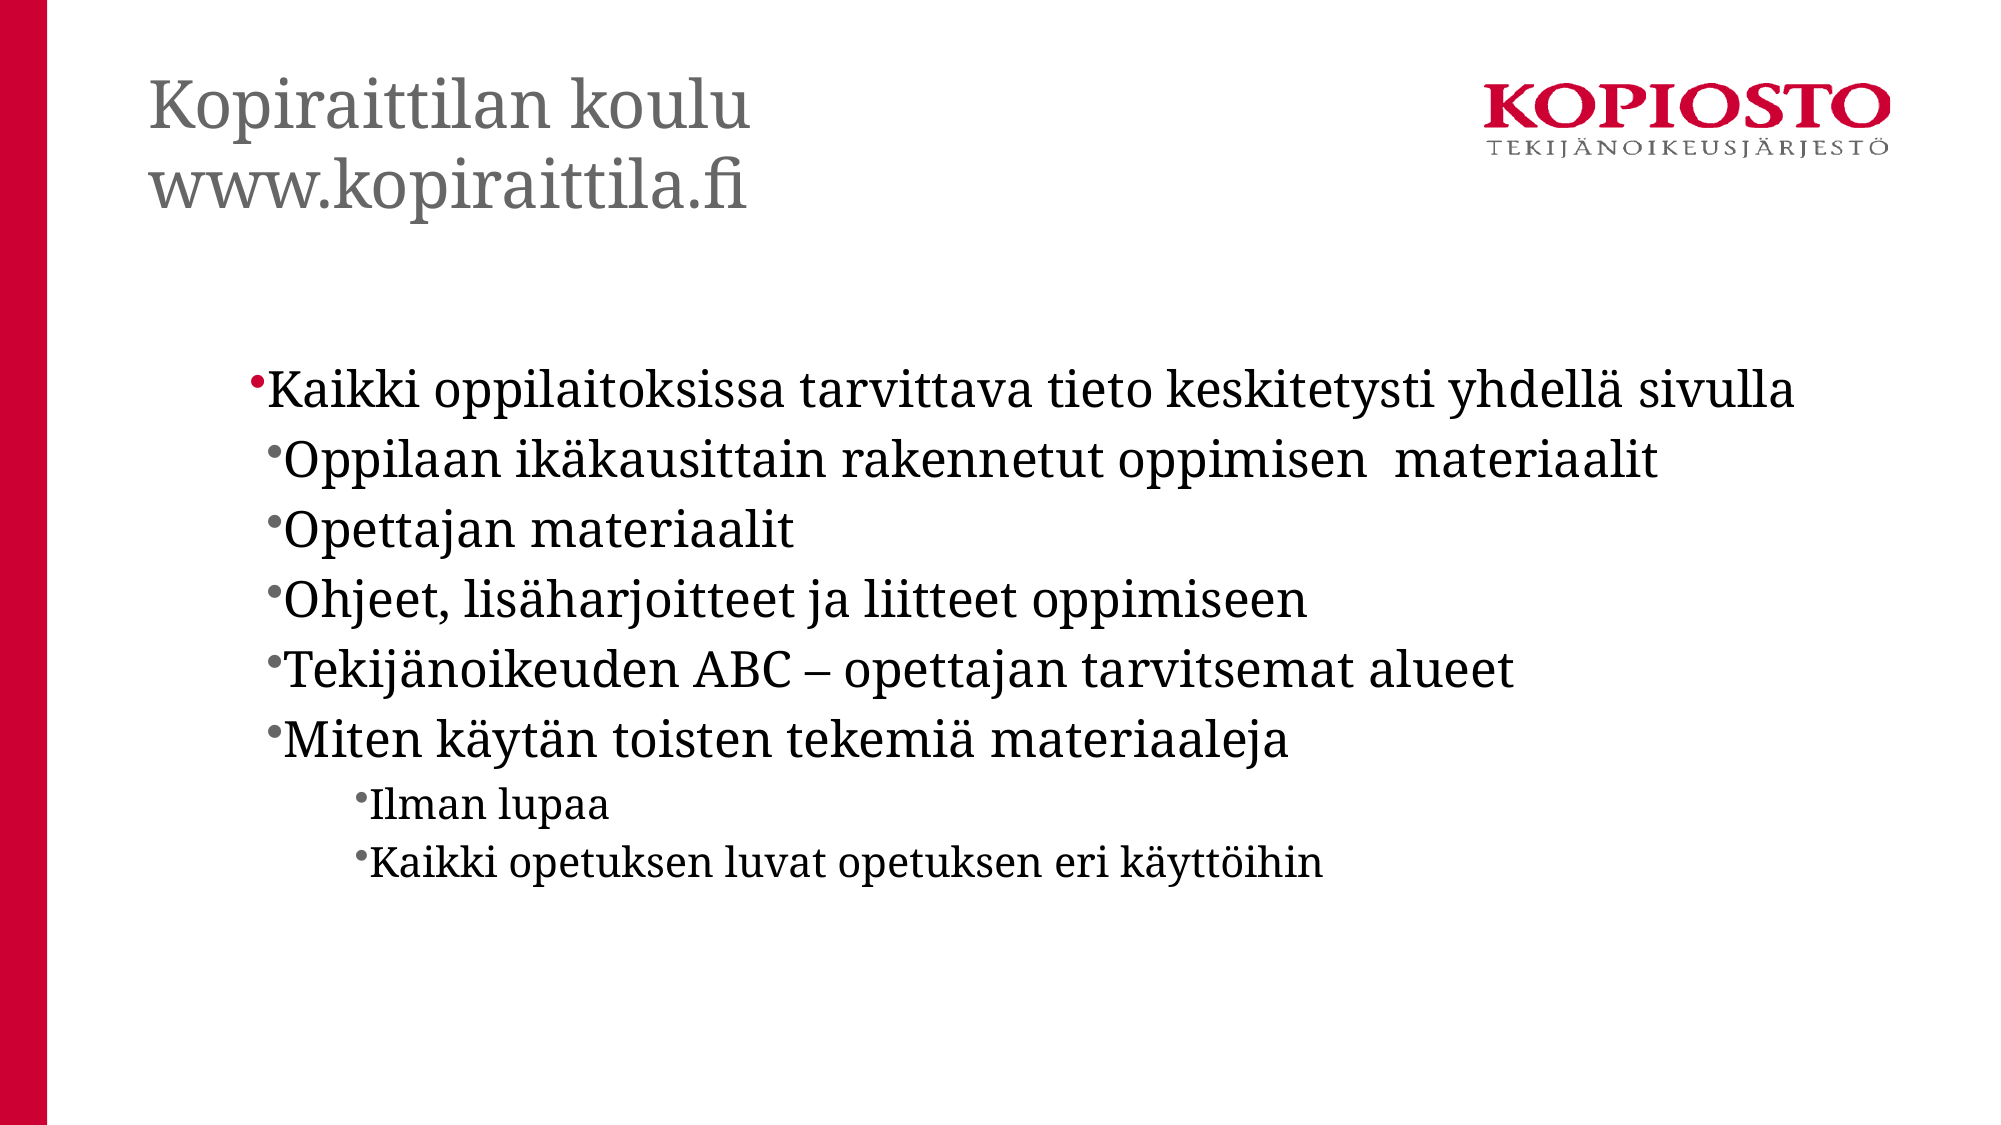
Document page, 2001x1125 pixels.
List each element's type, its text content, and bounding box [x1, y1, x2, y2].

list Kaikki oppilaitoksissa tarvittava tieto keskitetysti yhdellä sivulla Oppilaan ikäkausittain rakennetut oppimisen materiaalit Opettajan materiaalit Ohjeet, lisäharjoitteet ja liitteet oppimiseen Tekijänoikeuden ABC – opettajan tarvitsemat alueet Miten käytän toisten tekemiä materiaaleja Ilman lupaa Kaikki opetuksen luvat opetuksen eri käyttöihin [133, 349, 1914, 1048]
title Kopiraittilan koulu www.kopiraittila.fi [133, 54, 1410, 315]
picture [1484, 83, 1891, 158]
